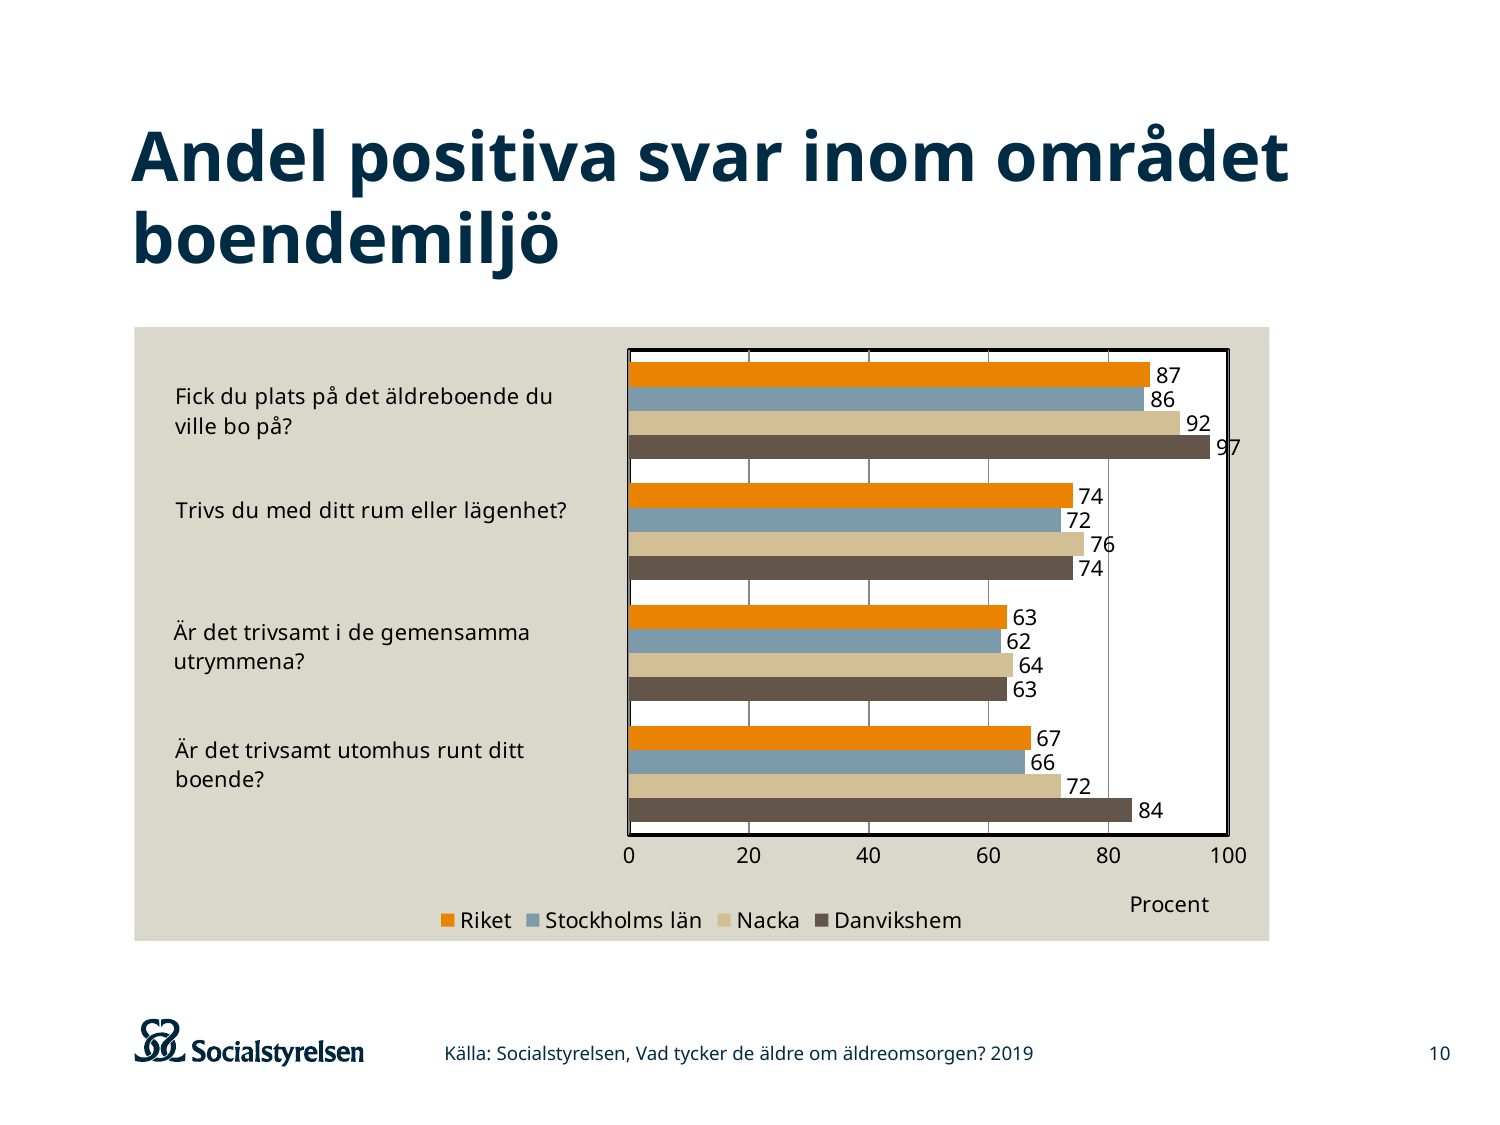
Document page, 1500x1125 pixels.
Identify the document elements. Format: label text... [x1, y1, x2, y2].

title Andel positiva svar inom området boendemiljö [131, 112, 1395, 326]
footer Källa: Socialstyrelsen, Vad tycker de äldre om äldreomsorgen? 2019 [444, 1032, 1110, 1077]
slide_number 10 [1379, 1032, 1451, 1077]
chart [134, 326, 1270, 942]
